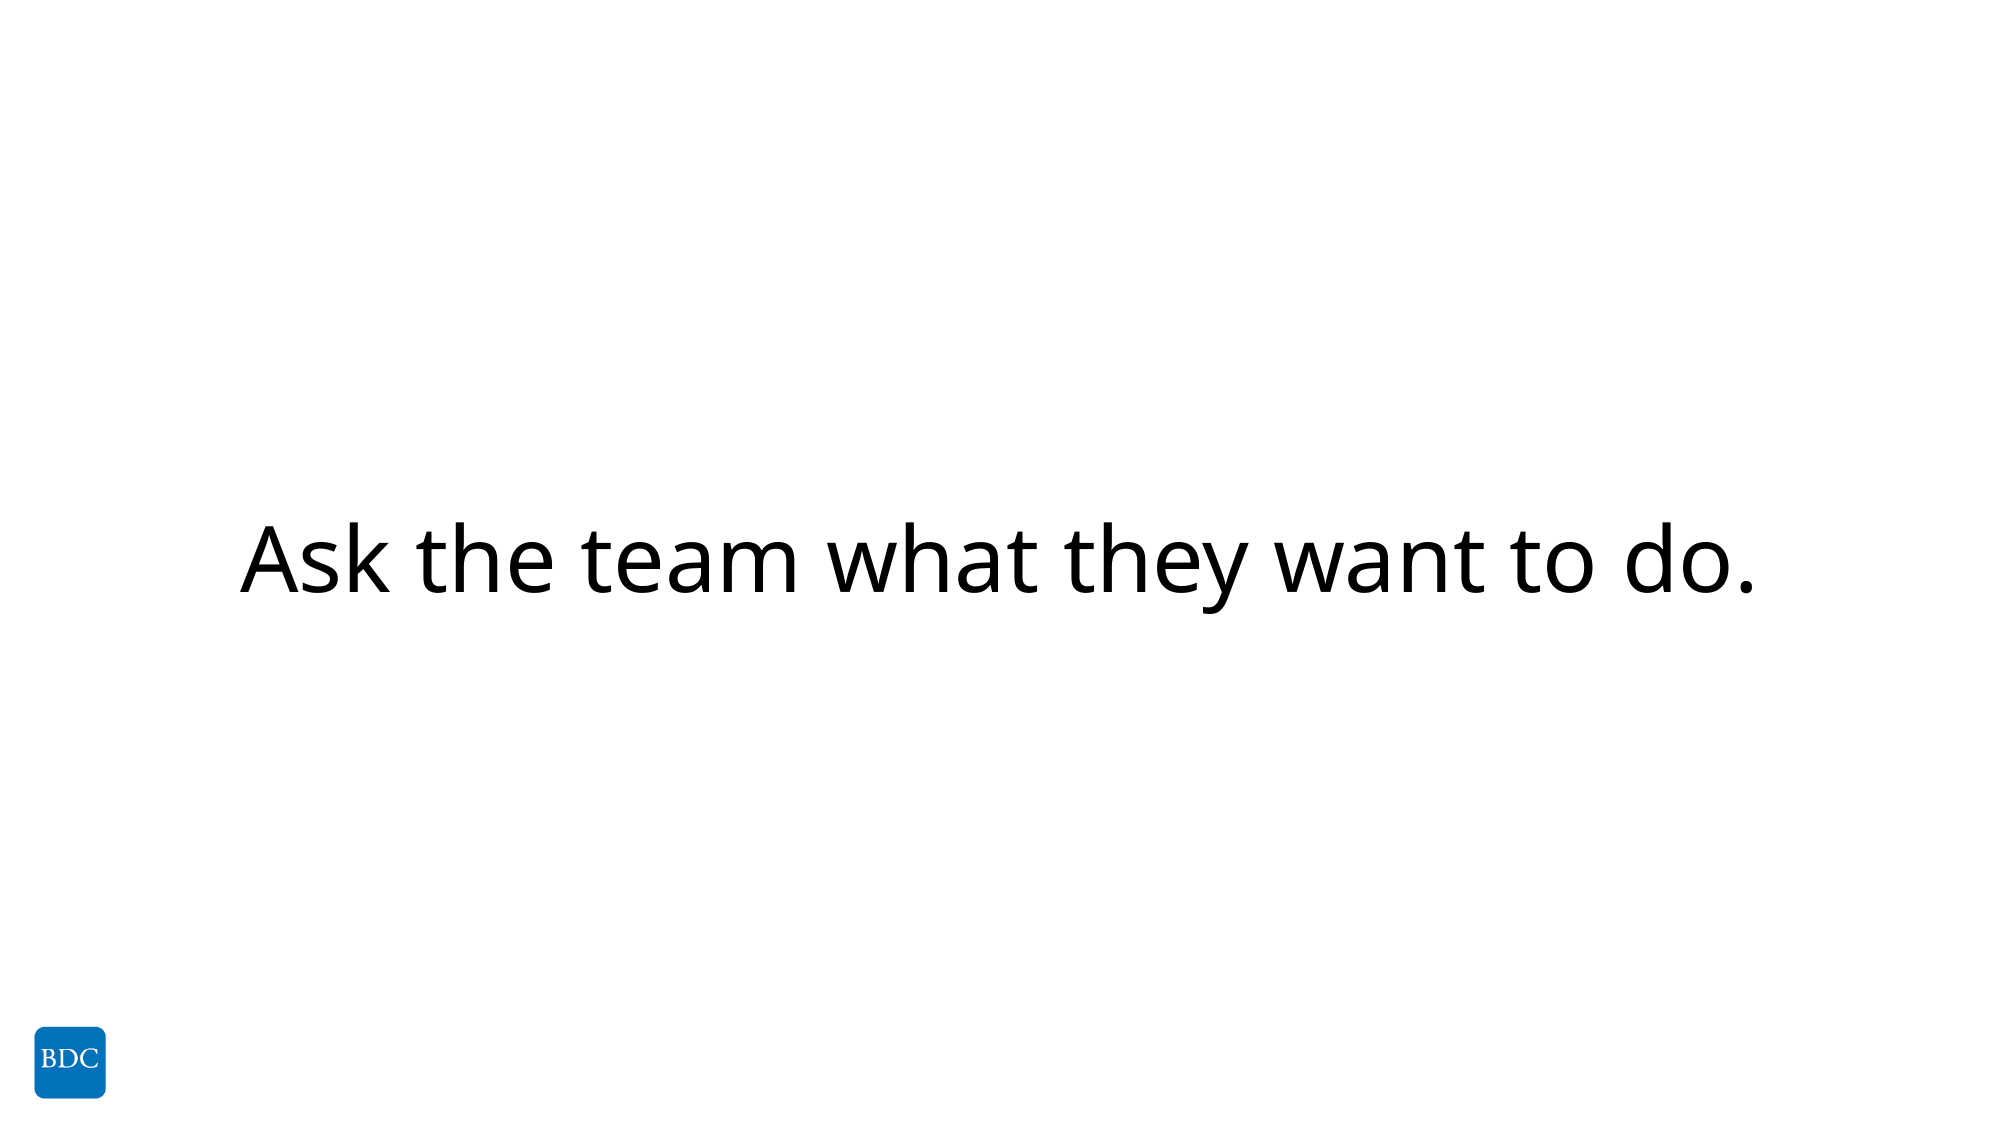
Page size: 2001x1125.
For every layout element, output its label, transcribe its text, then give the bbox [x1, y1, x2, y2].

title Ask the team what they want to do. [0, 0, 2000, 1125]
